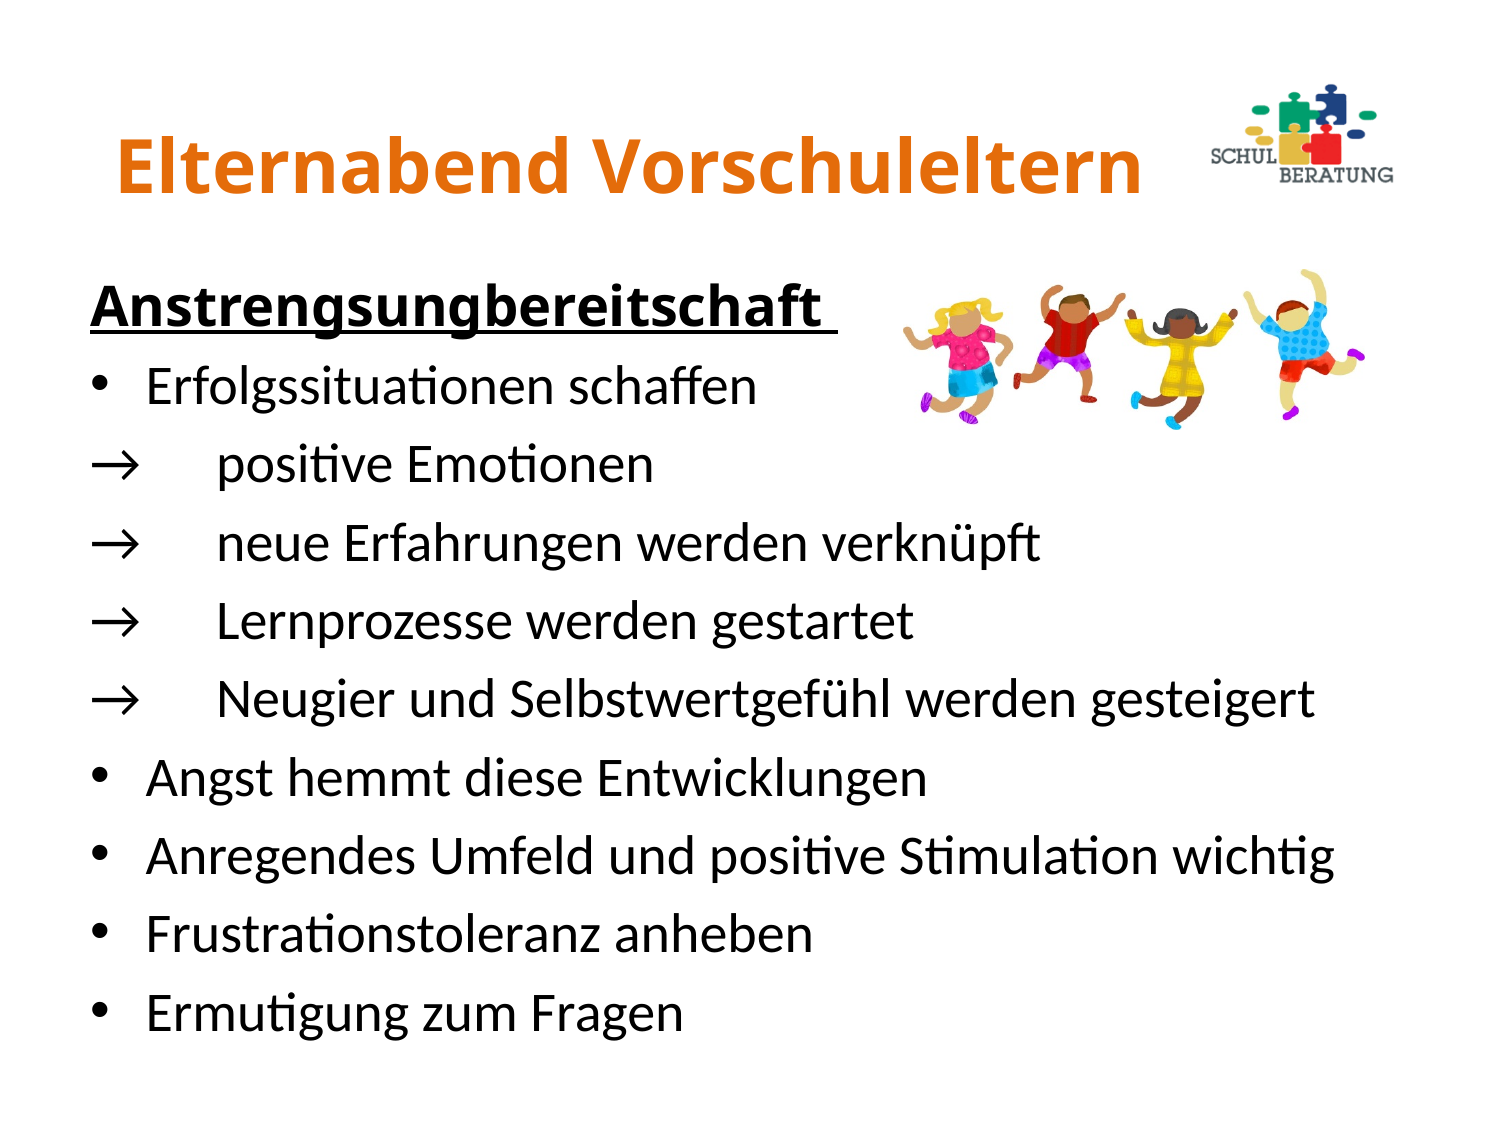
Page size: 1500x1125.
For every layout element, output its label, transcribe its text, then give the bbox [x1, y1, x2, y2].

list Anstrengsungbereitschaft Erfolgssituationen schaffen → positive Emotionen → neue Erfahrungen werden verknüpft → Lernprozesse werden gestartet → Neugier und Selbstwertgefühl werden gesteigert Angst hemmt diese Entwicklungen Anregendes Umfeld und positive Stimulation wichtig Frustrationstoleranz anheben Ermutigung zum Fragen [75, 262, 1425, 1055]
picture [903, 269, 1365, 430]
picture [1198, 59, 1412, 198]
text_box Elternabend Vorschuleltern [99, 70, 1450, 258]
